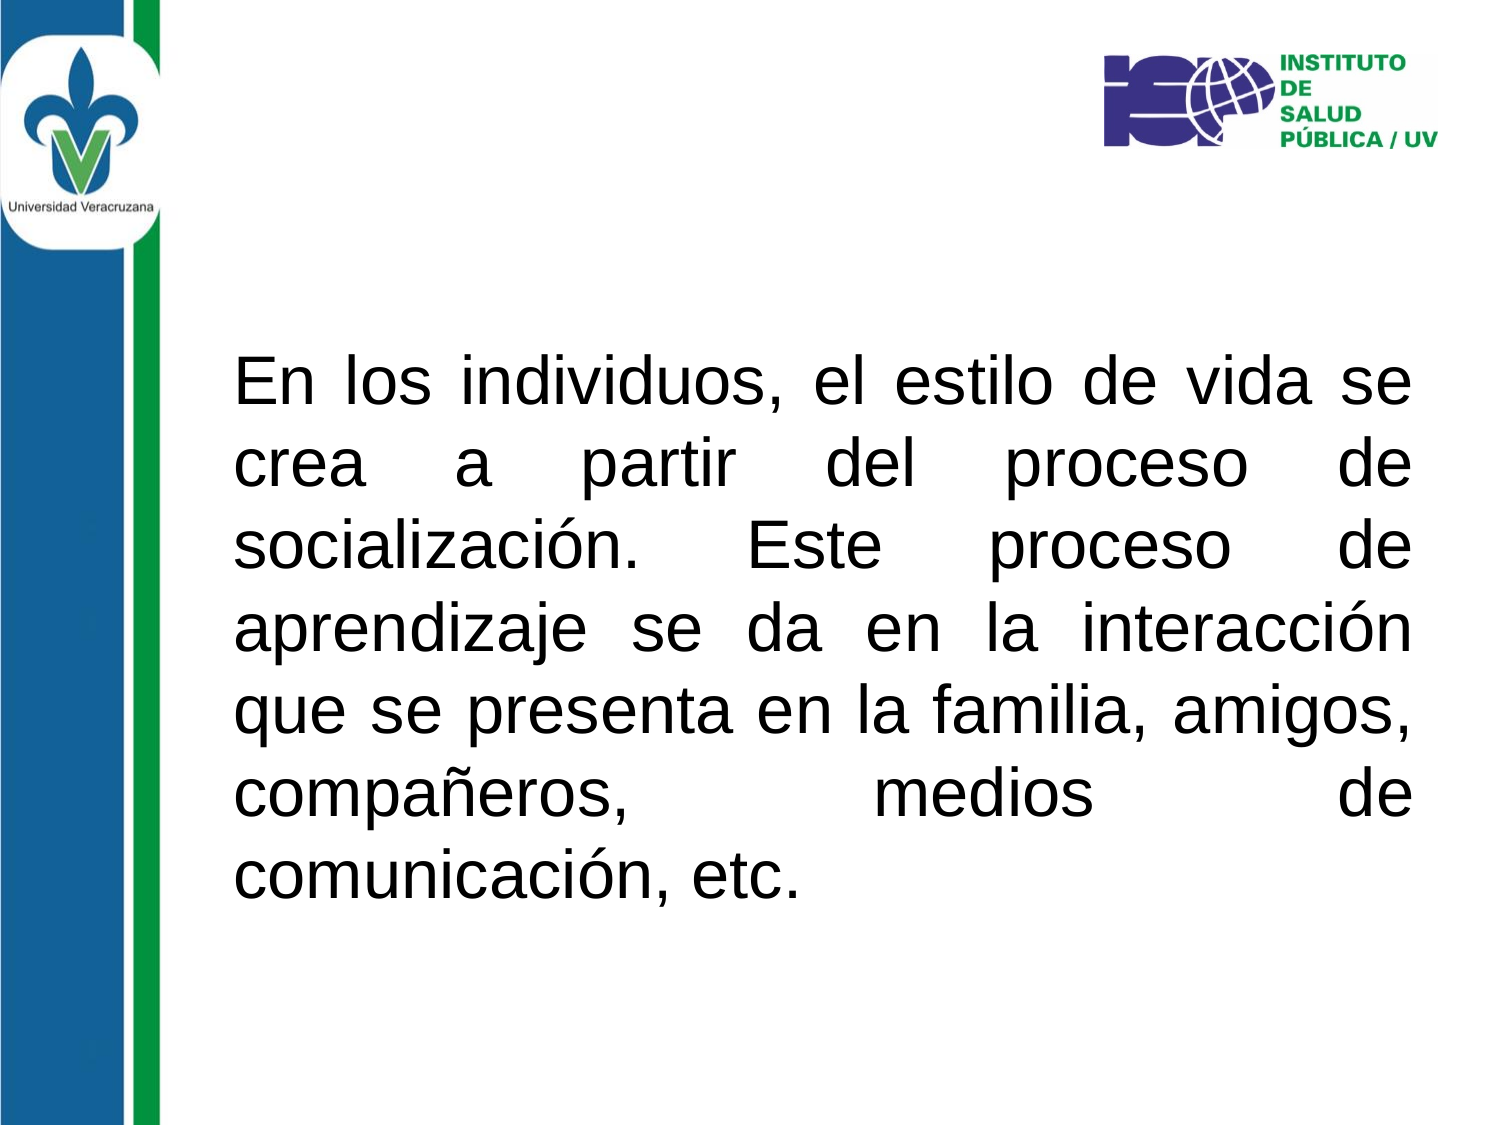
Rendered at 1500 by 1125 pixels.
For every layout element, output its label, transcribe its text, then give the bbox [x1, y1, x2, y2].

picture [0, 0, 1500, 1125]
text_box En los individuos, el estilo de vida se crea a partir del proceso de socialización. Este proceso de aprendizaje se da en la interacción que se presenta en la familia, amigos, compañeros, medios de comunicación, etc. [218, 328, 1430, 920]
